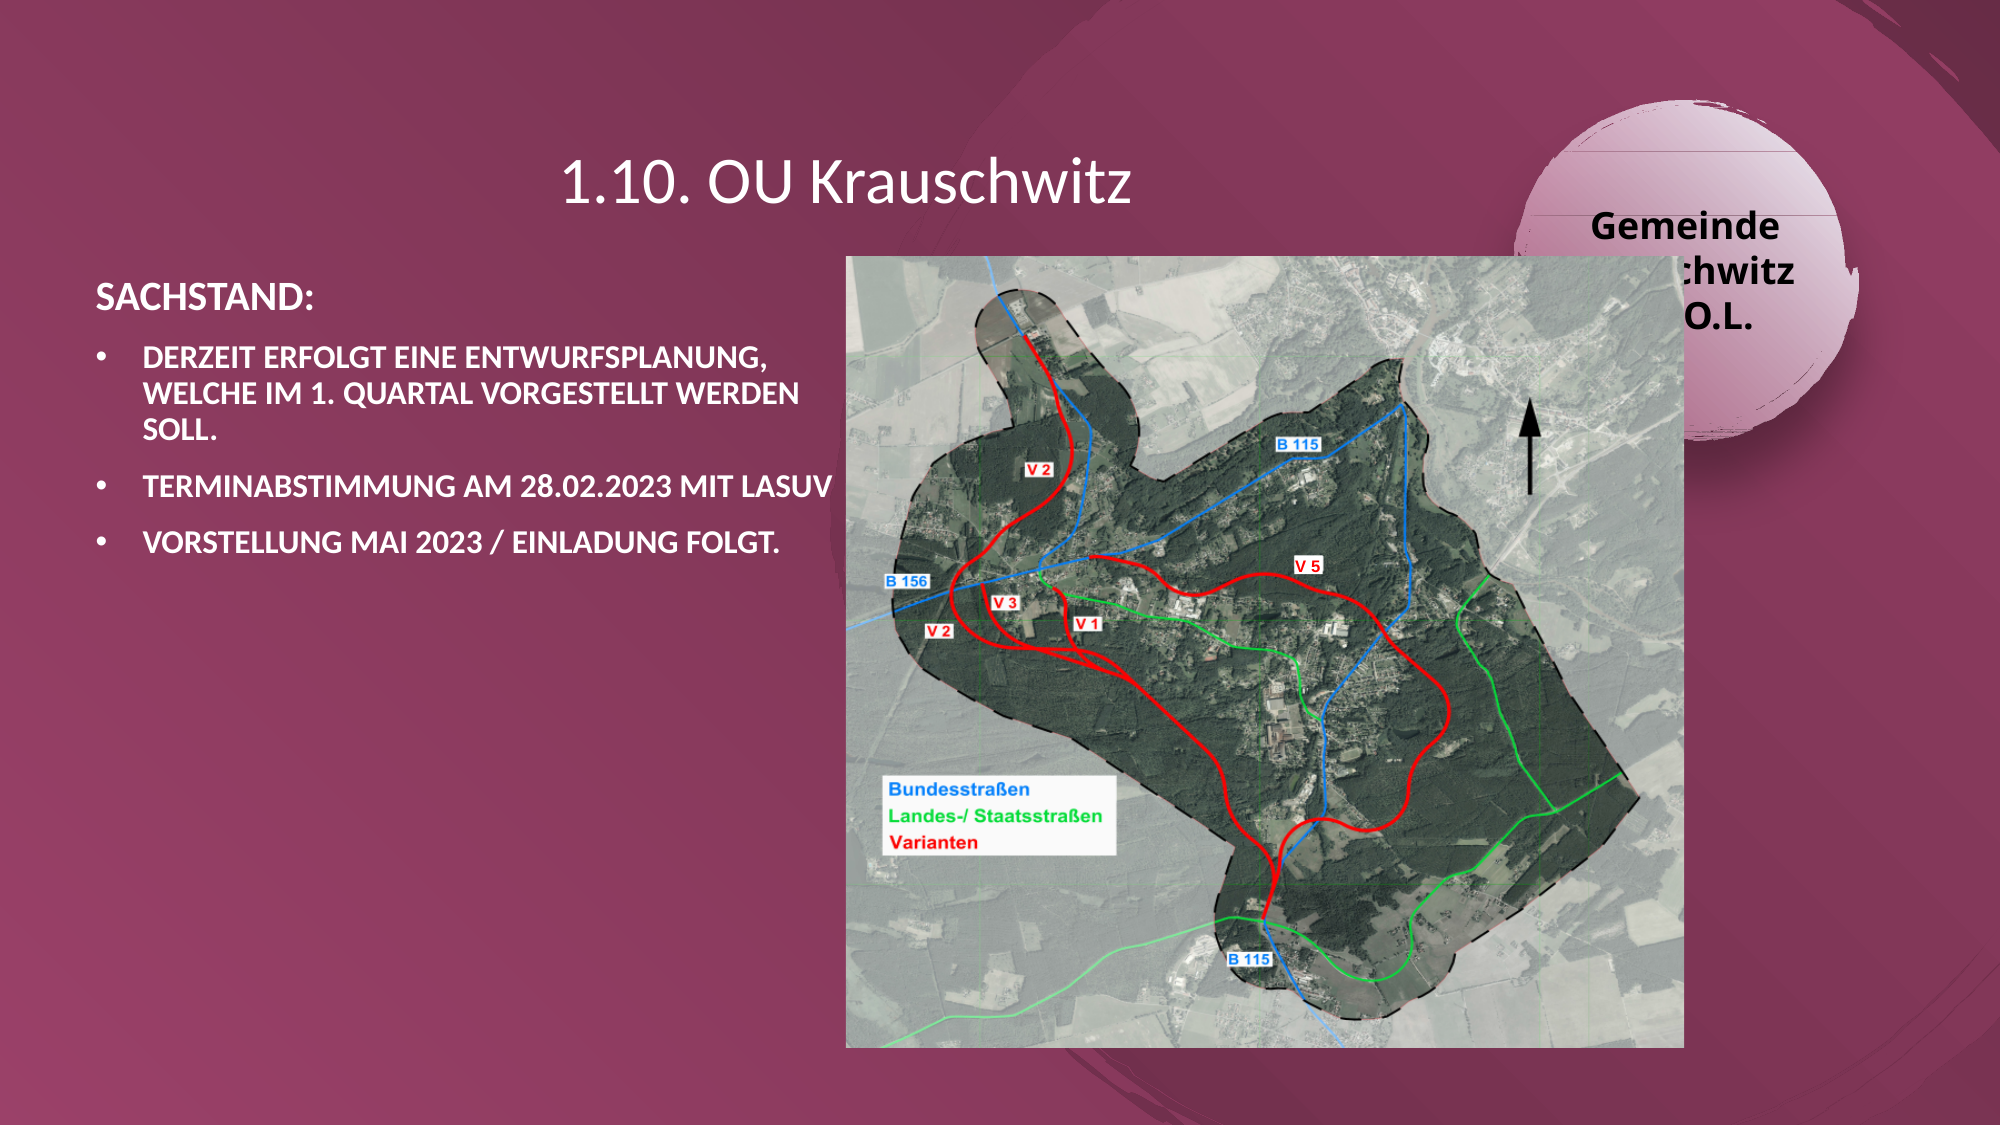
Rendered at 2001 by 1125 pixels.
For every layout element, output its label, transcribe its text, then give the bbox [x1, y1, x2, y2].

text_box 1.10. OU Krauschwitz [63, 129, 1628, 224]
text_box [845, 255, 1684, 1048]
subtitle Sachstand: Derzeit erfolgt eine EntwurfsPlanung, welche im 1. Quartal vorgestellt werden soll. Terminabstimmung am 28.02.2023 mit LASUV Vorstellung Mai 2023 / Einladung folgt. [95, 224, 855, 959]
text_box Gemeinde Krauschwitz i.d. O.L. [1513, 98, 1860, 442]
